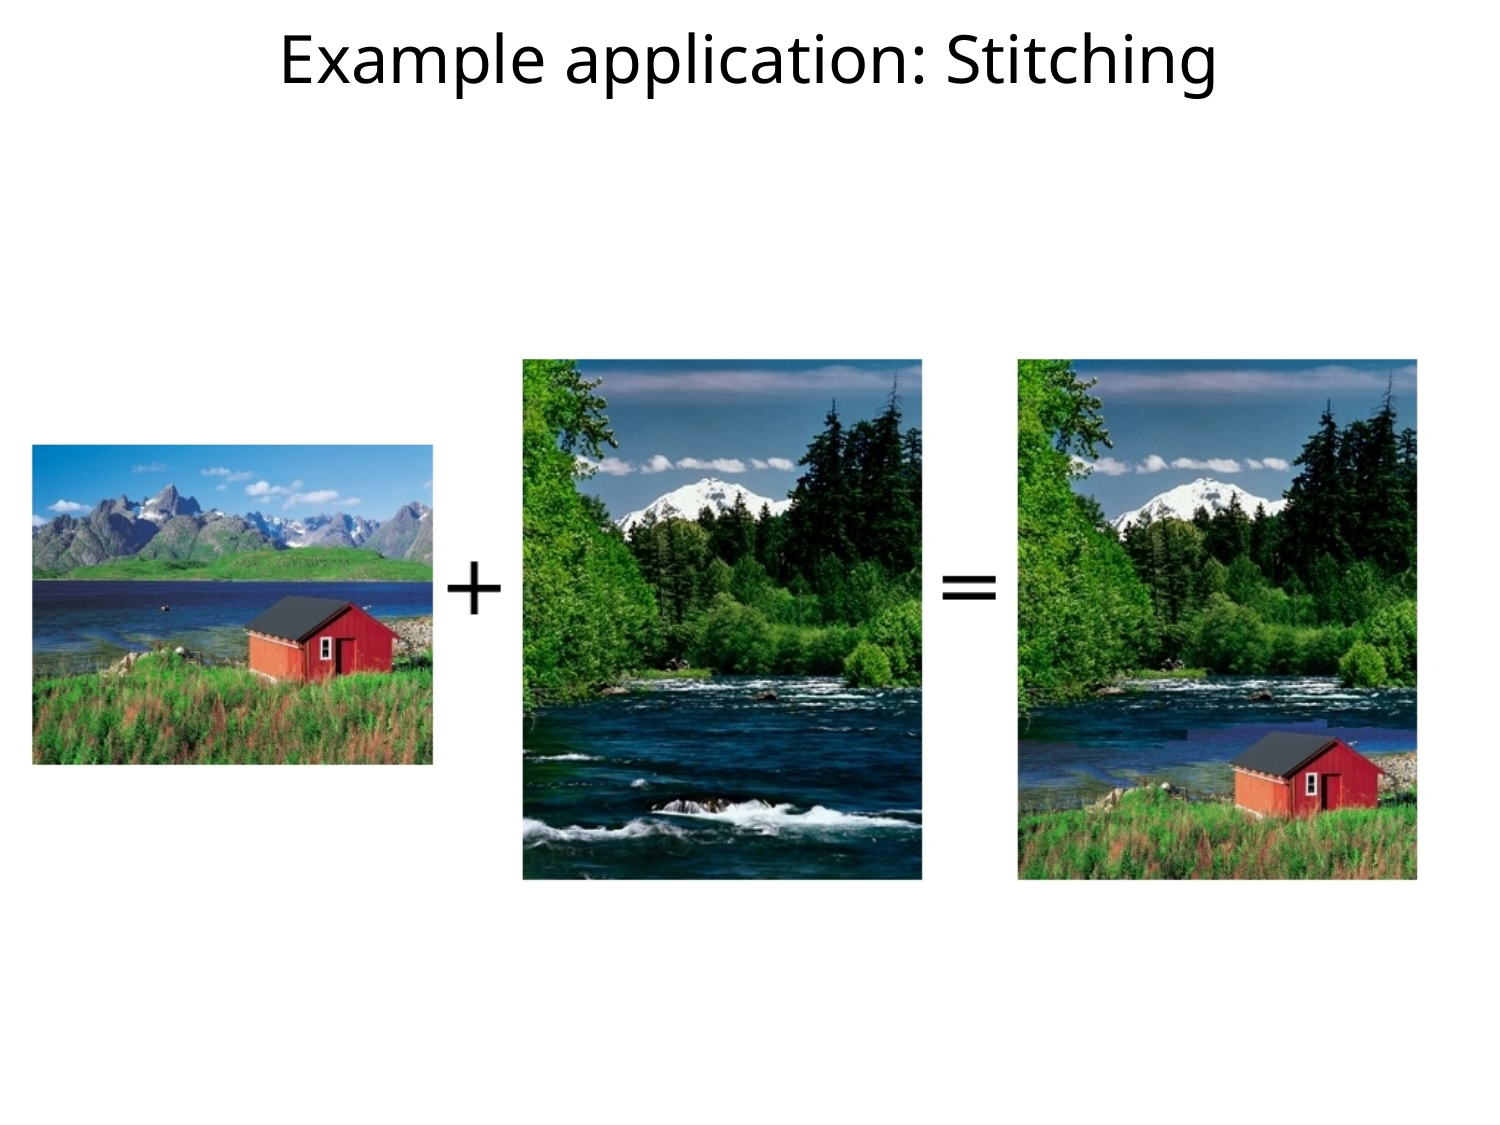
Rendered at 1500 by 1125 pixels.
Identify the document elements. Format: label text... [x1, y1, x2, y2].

picture [0, 324, 1463, 918]
title Example application: Stitching [0, 0, 1500, 113]
